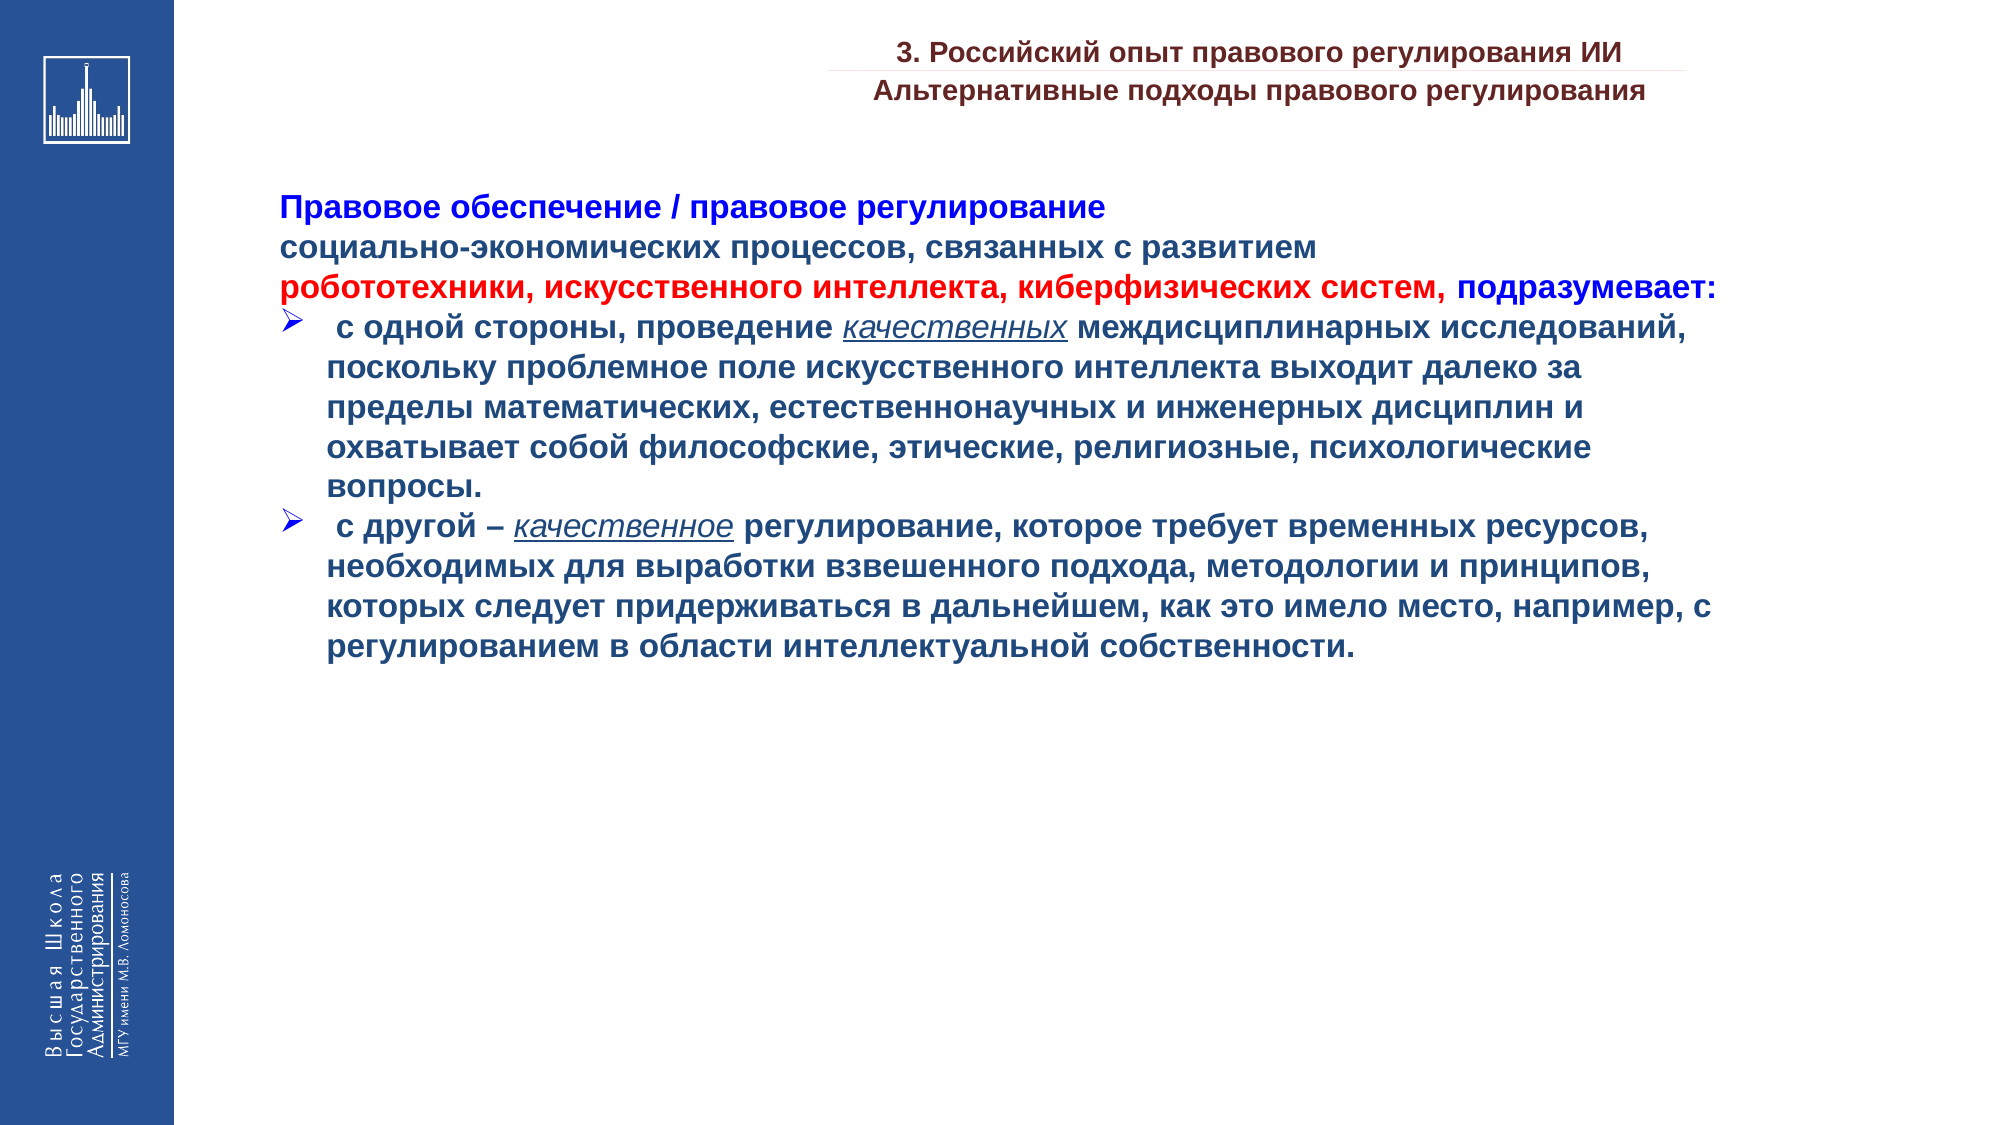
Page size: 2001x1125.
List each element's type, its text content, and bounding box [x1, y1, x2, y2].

text_box 3. Российский опыт правового регулирования ИИ _________________________________________________________________________________________________________________________________________________________________________________________________________________________________________________________________________________________________________________________________________________________________________________________________________________________________________________________________________________________________________________________________________________________________________________________________________________________________________________________________________________________________________________________________________________________________________________________________________________________________________________________________________________________________ Альтернативные подходы правового регулирования [787, 14, 1733, 126]
picture [43, 56, 131, 144]
text_box Правовое обеспечение / правовое регулирование социально-экономических процессов, связанных с развитием робототехники, искусственного интеллекта, киберфизических систем, подразумевает: с одной стороны, проведение качественных междисциплинарных исследований, поскольку проблемное поле искусственного интеллекта выходит далеко за пределы математических, естественнонаучных и инженерных дисциплин и охватывает собой философские, этические, религиозные, психологические вопросы. с другой – качественное регулирование, которое требует временных ресурсов, необходимых для выработки взвешенного подхода, методологии и принципов, которых следует придерживаться в дальнейшем, как это имело место, например, с регулированием в области интеллектуальной собственности. [264, 177, 1733, 970]
